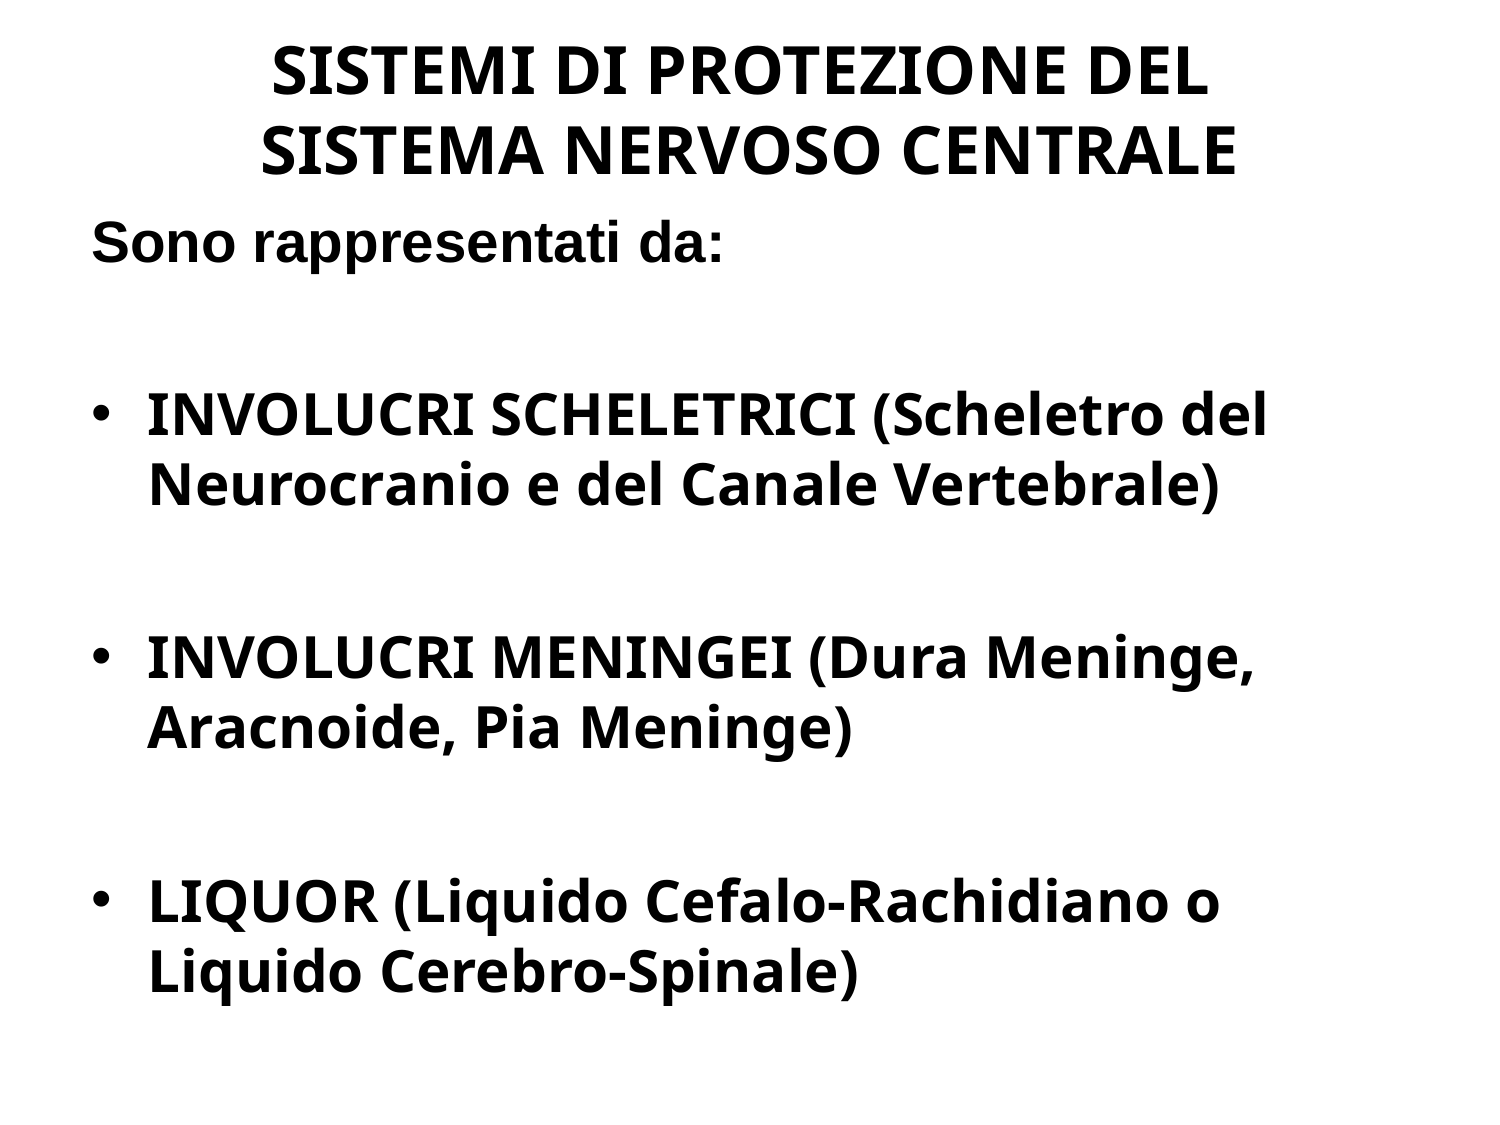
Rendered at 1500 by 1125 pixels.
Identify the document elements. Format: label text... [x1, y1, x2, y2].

title SISTEMI DI PROTEZIONE DEL SISTEMA NERVOSO CENTRALE [0, 22, 1500, 196]
subtitle Sono rappresentati da: INVOLUCRI SCHELETRICI (Scheletro del Neurocranio e del Canale Vertebrale) INVOLUCRI MENINGEI (Dura Meninge, Aracnoide, Pia Meninge) LIQUOR (Liquido Cefalo-Rachidiano o Liquido Cerebro-Spinale) [76, 196, 1447, 1094]
